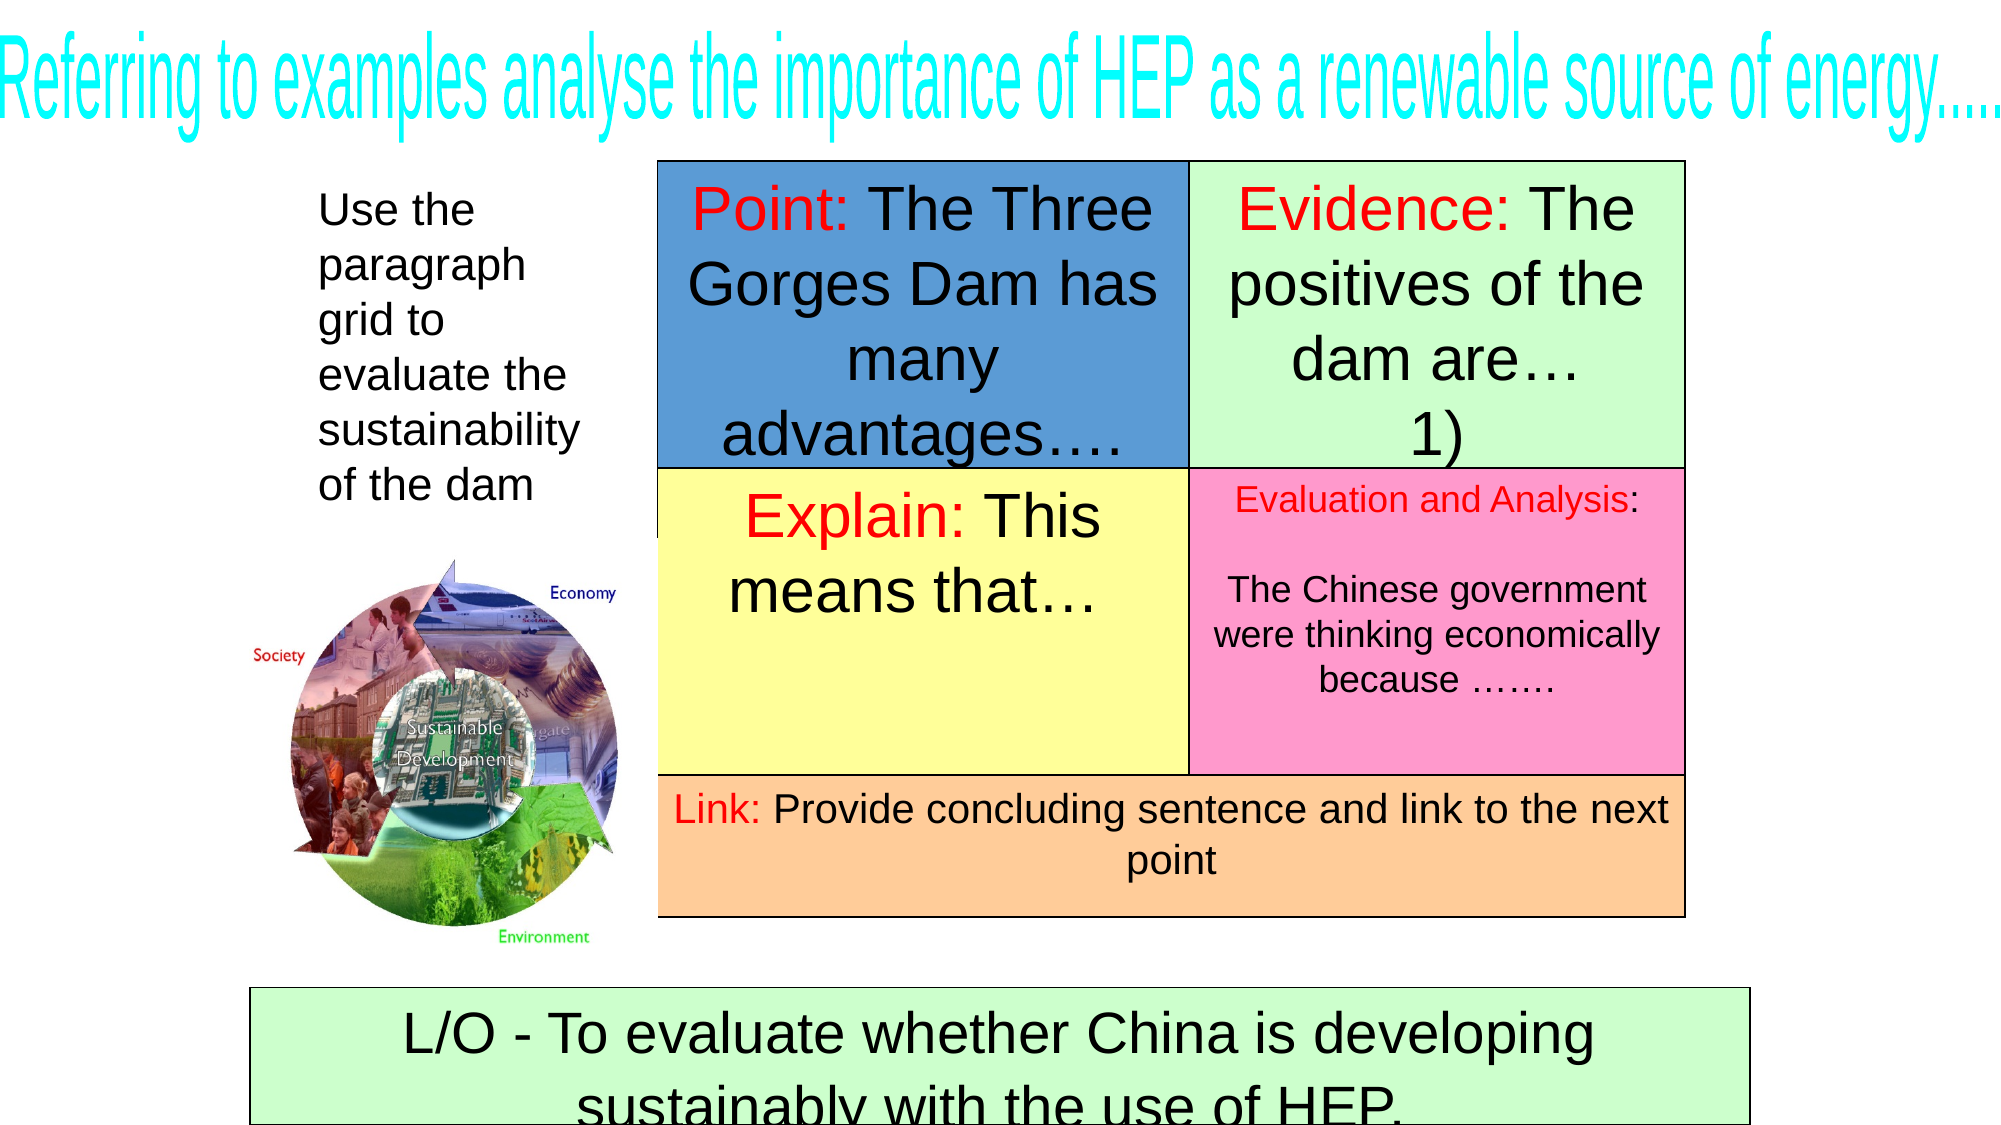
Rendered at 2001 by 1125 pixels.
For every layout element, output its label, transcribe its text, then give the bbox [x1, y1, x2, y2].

text_box Evaluation and Analysis: The Chinese government were thinking economically because ……. [1189, 467, 1686, 774]
text_box Link: Provide concluding sentence and link to the next point [658, 774, 1686, 917]
text_box Explain: This means that… [657, 467, 1189, 774]
text_box Point: The Three Gorges Dam has many advantages…. [657, 160, 1189, 467]
text_box Evidence: The positives of the dam are… 1) 2) [1189, 160, 1686, 467]
text_box L/O - To evaluate whether China is developing sustainably with the use of HEP. [249, 987, 1750, 1125]
picture [249, 538, 658, 970]
text_box Use the paragraph grid to evaluate the sustainability of the dam [303, 172, 611, 518]
